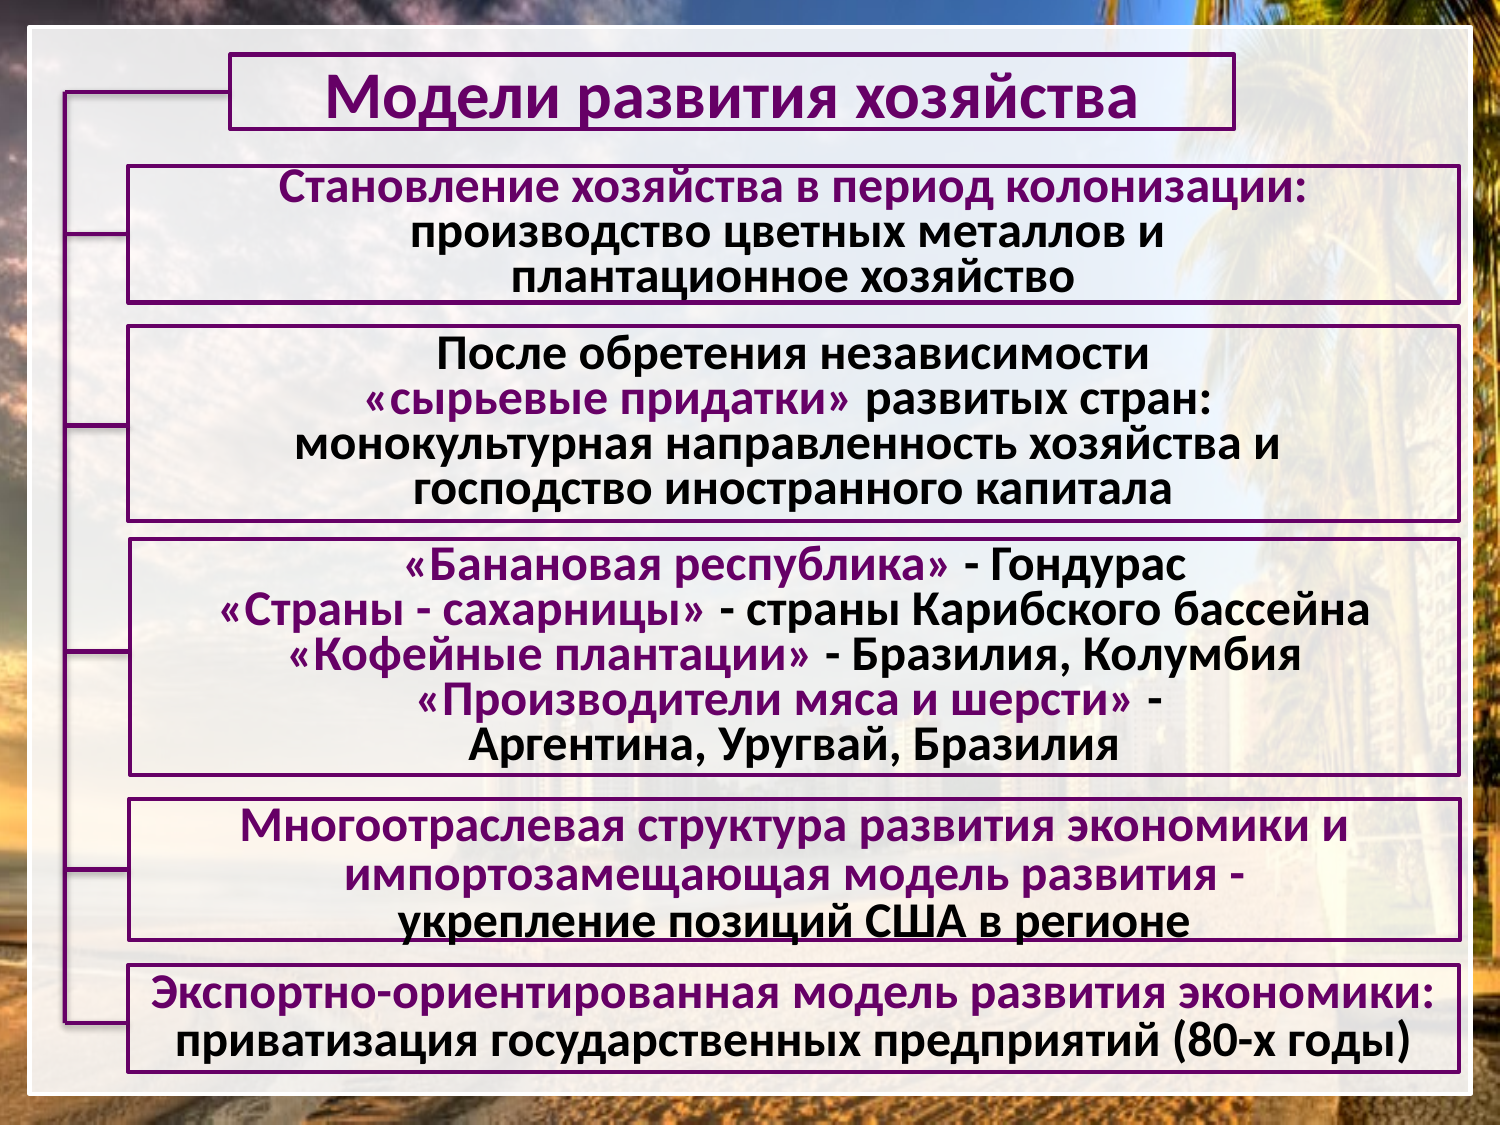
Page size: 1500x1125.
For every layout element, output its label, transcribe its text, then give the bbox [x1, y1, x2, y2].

picture [0, 0, 1500, 1125]
text_box Многоотраслевая структура развития экономики и импортозамещающая модель развития - укрепление позиций США в регионе [127, 797, 1462, 942]
text_box «Банановая республика» - Гондурас «Страны - сахарницы» - страны Карибского бассейна «Кофейные плантации» - Бразилия, Колумбия «Производители мяса и шерсти» - Аргентина, Уругвай, Бразилия [128, 537, 1461, 777]
text_box Становление хозяйства в период колонизации: производство цветных металлов и плантационное хозяйство [126, 164, 1461, 305]
text_box После обретения независимости «сырьевые придатки» развитых стран: монокультурная направленность хозяйства и господство иностранного капитала [126, 324, 1461, 523]
title Модели развития хозяйства [228, 52, 1236, 131]
text_box Экспортно-ориентированная модель развития экономики: приватизация государственных предприятий (80-х годы) [126, 963, 1461, 1074]
